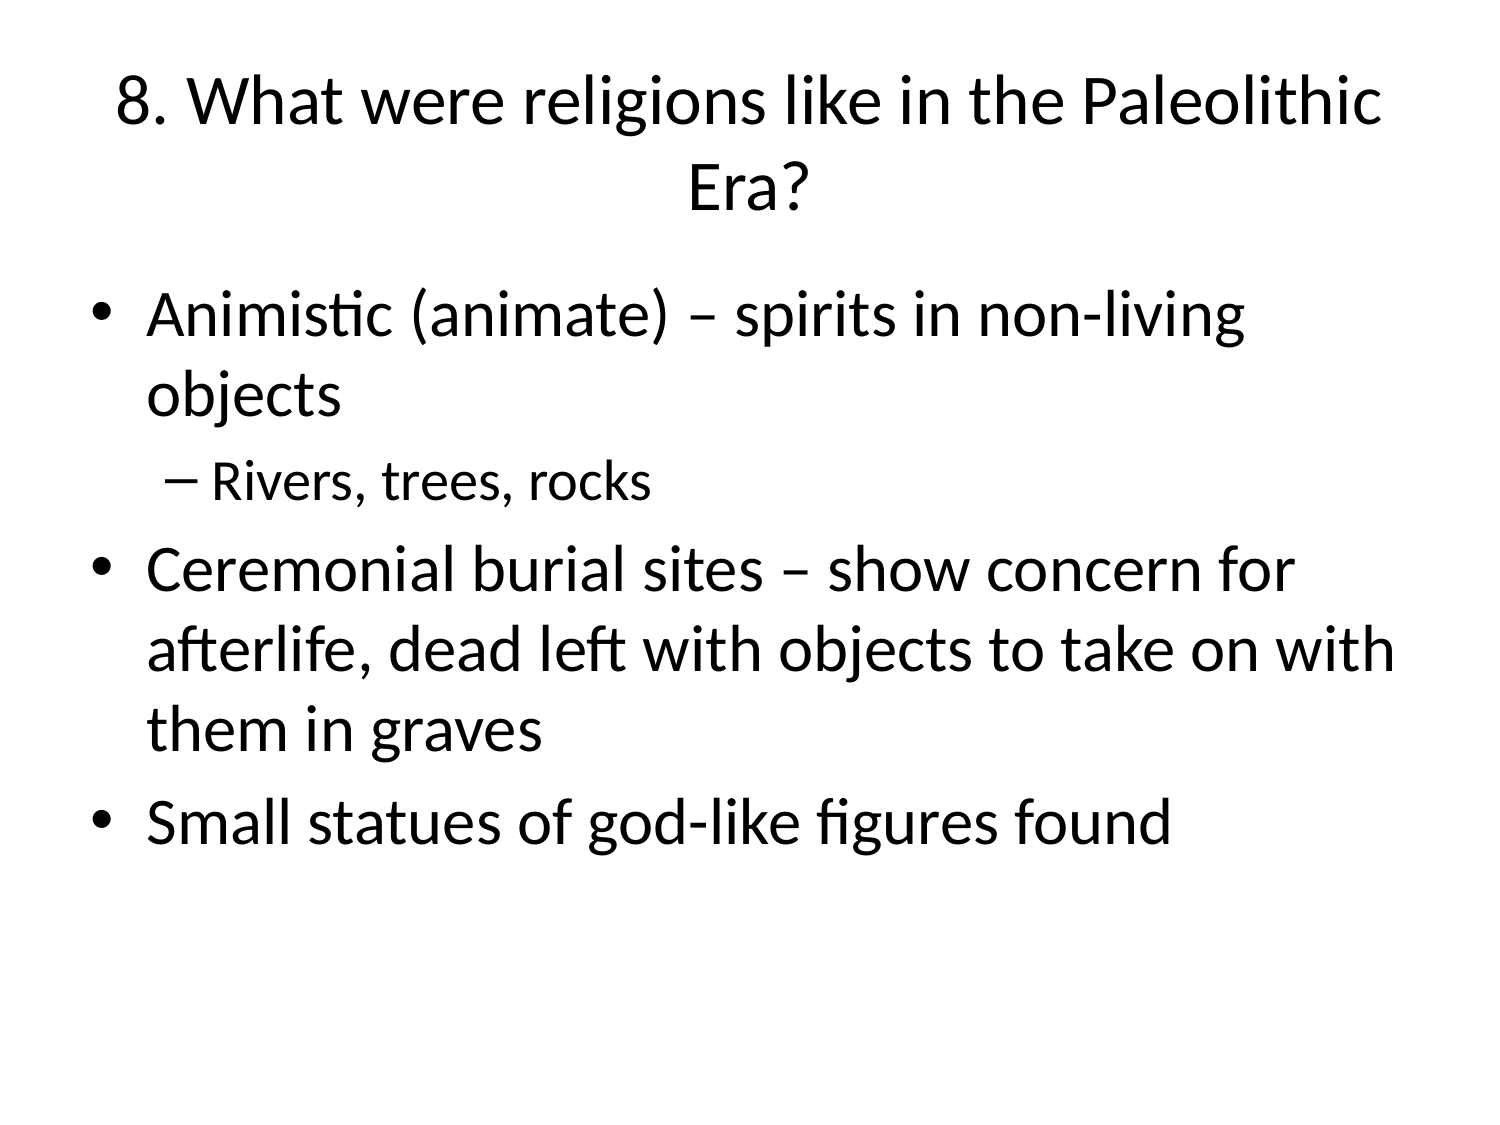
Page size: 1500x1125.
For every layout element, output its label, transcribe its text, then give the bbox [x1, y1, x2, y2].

list Animistic (animate) – spirits in non-living objects Rivers, trees, rocks Ceremonial burial sites – show concern for afterlife, dead left with objects to take on with them in graves Small statues of god-like figures found [75, 262, 1425, 1005]
title 8. What were religions like in the Paleolithic Era? [75, 45, 1425, 233]
